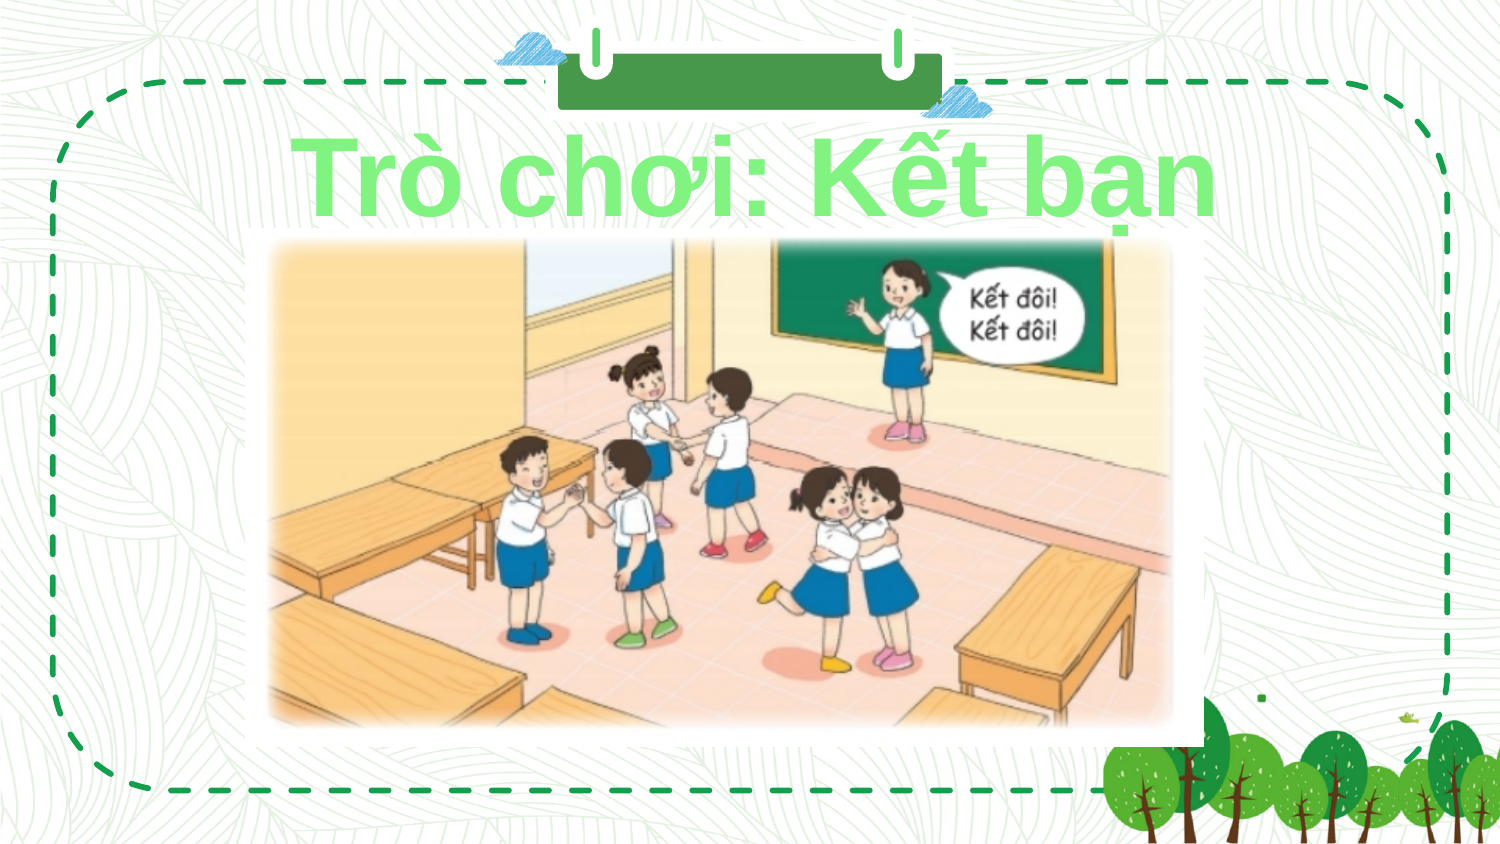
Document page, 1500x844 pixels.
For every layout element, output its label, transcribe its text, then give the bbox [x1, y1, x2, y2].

picture [2, 1, 1500, 844]
text_box Trò chơi: Kết bạn [275, 96, 1236, 246]
